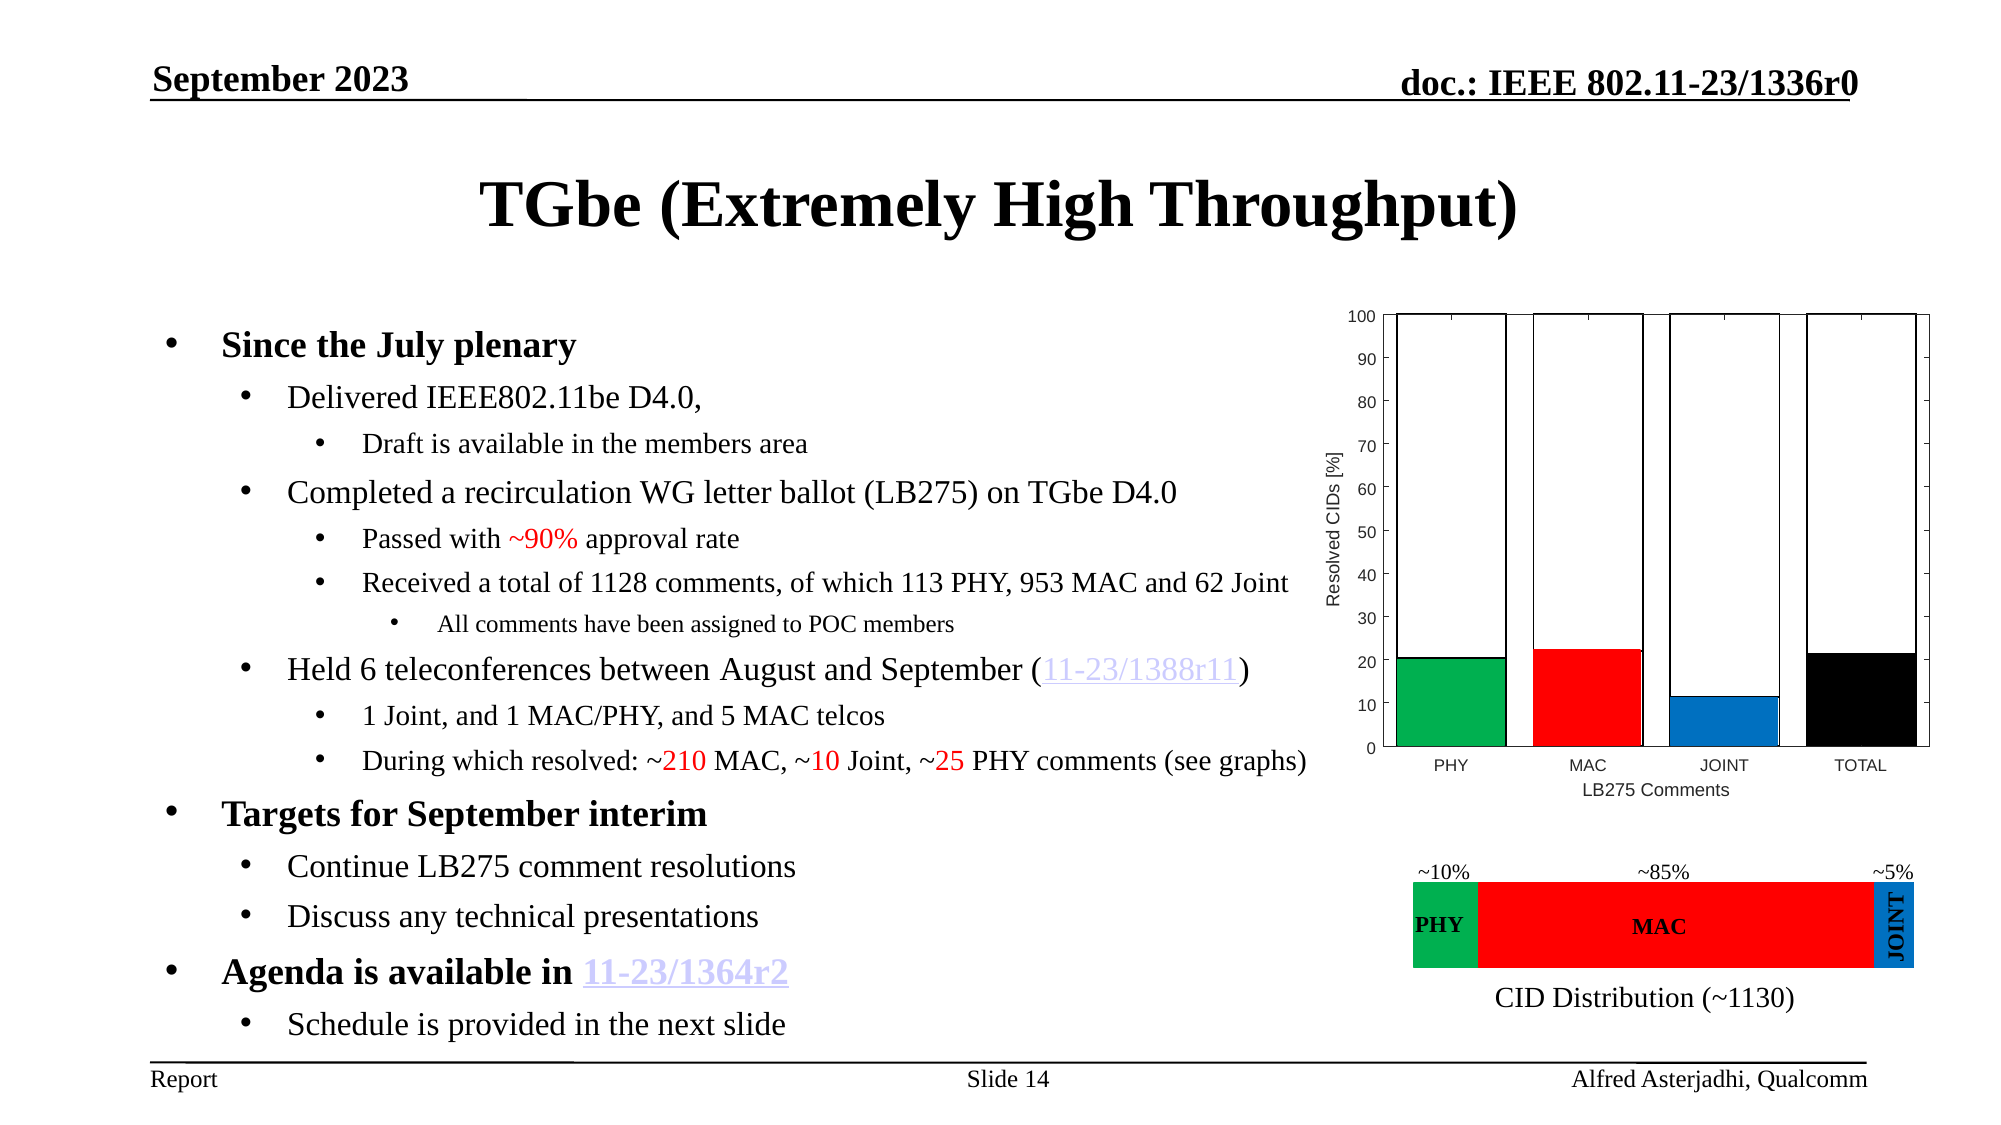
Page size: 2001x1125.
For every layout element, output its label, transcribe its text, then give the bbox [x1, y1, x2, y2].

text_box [1291, 274, 1996, 804]
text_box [1402, 849, 1930, 1022]
footer Alfred Asterjadhi, Qualcomm [1171, 1061, 1869, 1093]
slide_number Slide 14 [950, 1061, 1067, 1123]
list Since the July plenary Delivered IEEE802.11be D4.0, Draft is available in the members area Completed a recirculation WG letter ballot (LB275) on TGbe D4.0 Passed with ~90% approval rate Received a total of 1128 comments, of which 113 PHY, 953 MAC and 62 Joint All comments have been assigned to POC members Held 6 teleconferences between August and September (11-23/1388r11) 1 Joint, and 1 MAC/PHY, and 5 MAC telcos During which resolved: ~210 MAC, ~10 Joint, ~25 PHY comments (see graphs) Targets for September interim Continue LB275 comment resolutions Discuss any technical presentations Agenda is available in 11-23/1364r2 Schedule is provided in the next slide [149, 312, 1357, 1051]
title TGbe (Extremely High Throughput) [149, 112, 1850, 288]
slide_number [152, 54, 563, 100]
